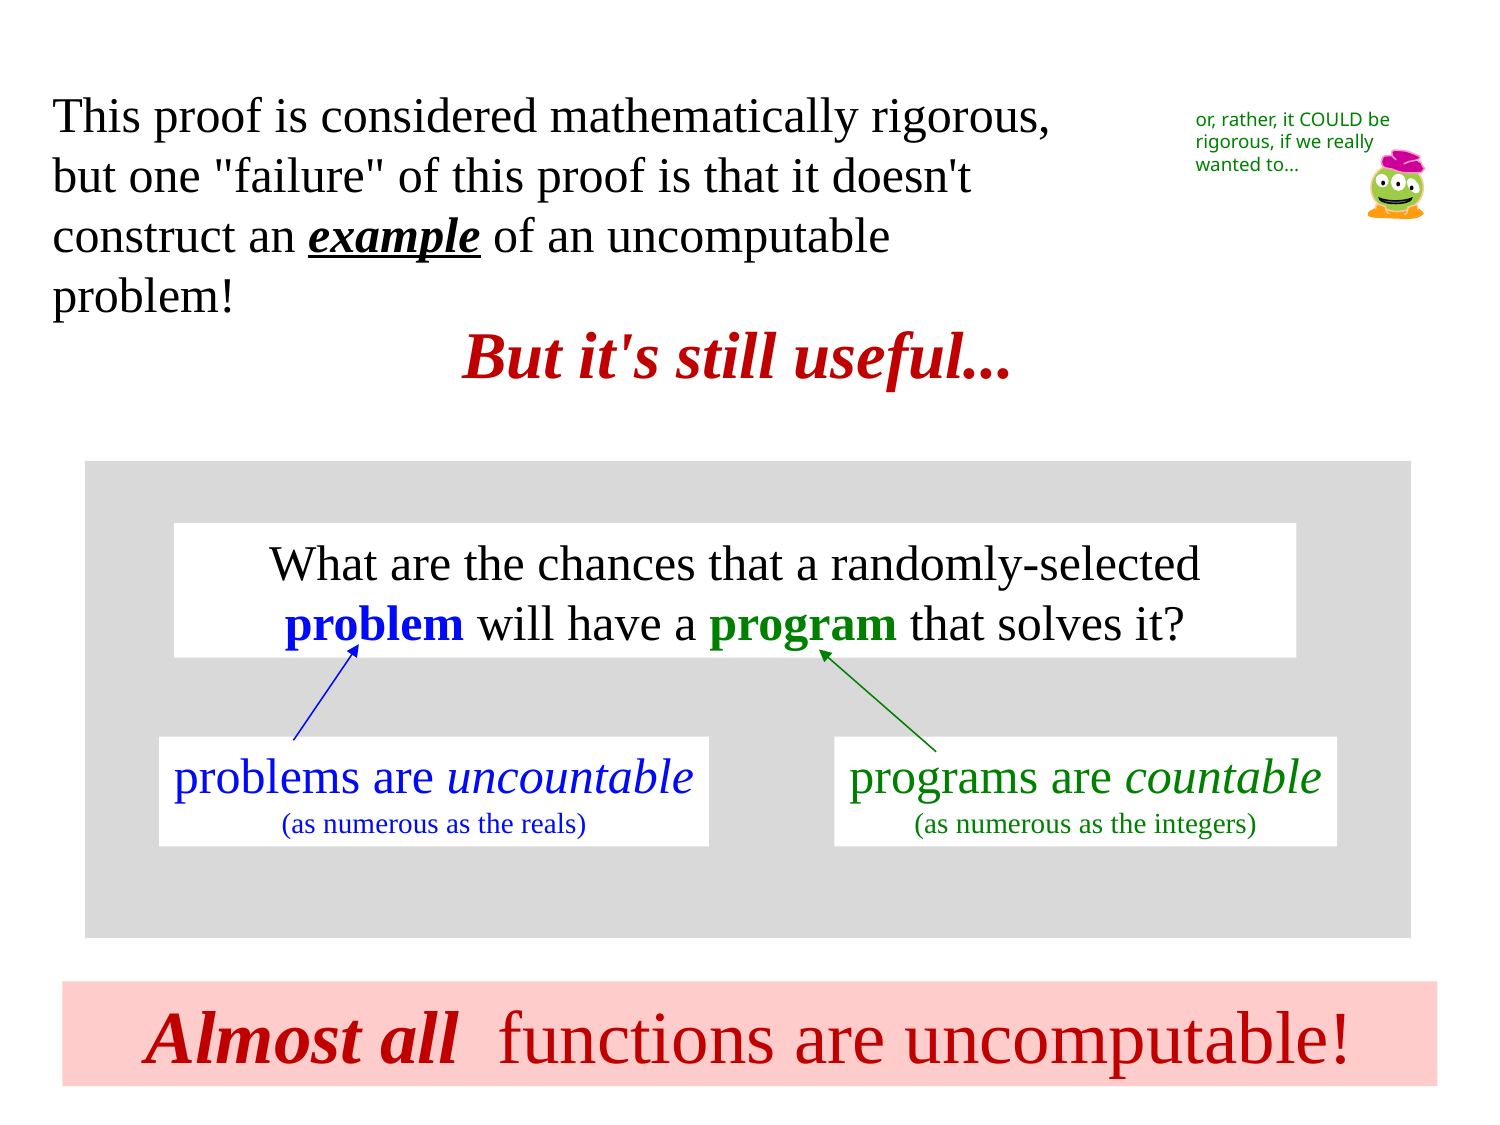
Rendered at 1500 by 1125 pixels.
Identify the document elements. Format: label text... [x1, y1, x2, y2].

text_box But it's still useful... [177, 304, 1300, 399]
text_box Almost all functions are uncomputable! [62, 981, 1438, 1087]
text_box [293, 644, 359, 741]
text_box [1368, 149, 1426, 219]
text_box This proof is considered mathematically rigorous, but one "failure" of this proof is that it doesn't construct an example of an uncomputable problem! [37, 74, 1100, 330]
text_box or, rather, it COULD be rigorous, if we really wanted to... [1180, 99, 1405, 183]
text_box What are the chances that a randomly-selected problem will have a program that solves it? [173, 522, 1297, 658]
text_box [818, 649, 937, 752]
text_box problems are uncountable (as numerous as the reals) [159, 736, 709, 847]
text_box [86, 461, 1411, 938]
text_box programs are countable (as numerous as the integers) [834, 736, 1338, 847]
